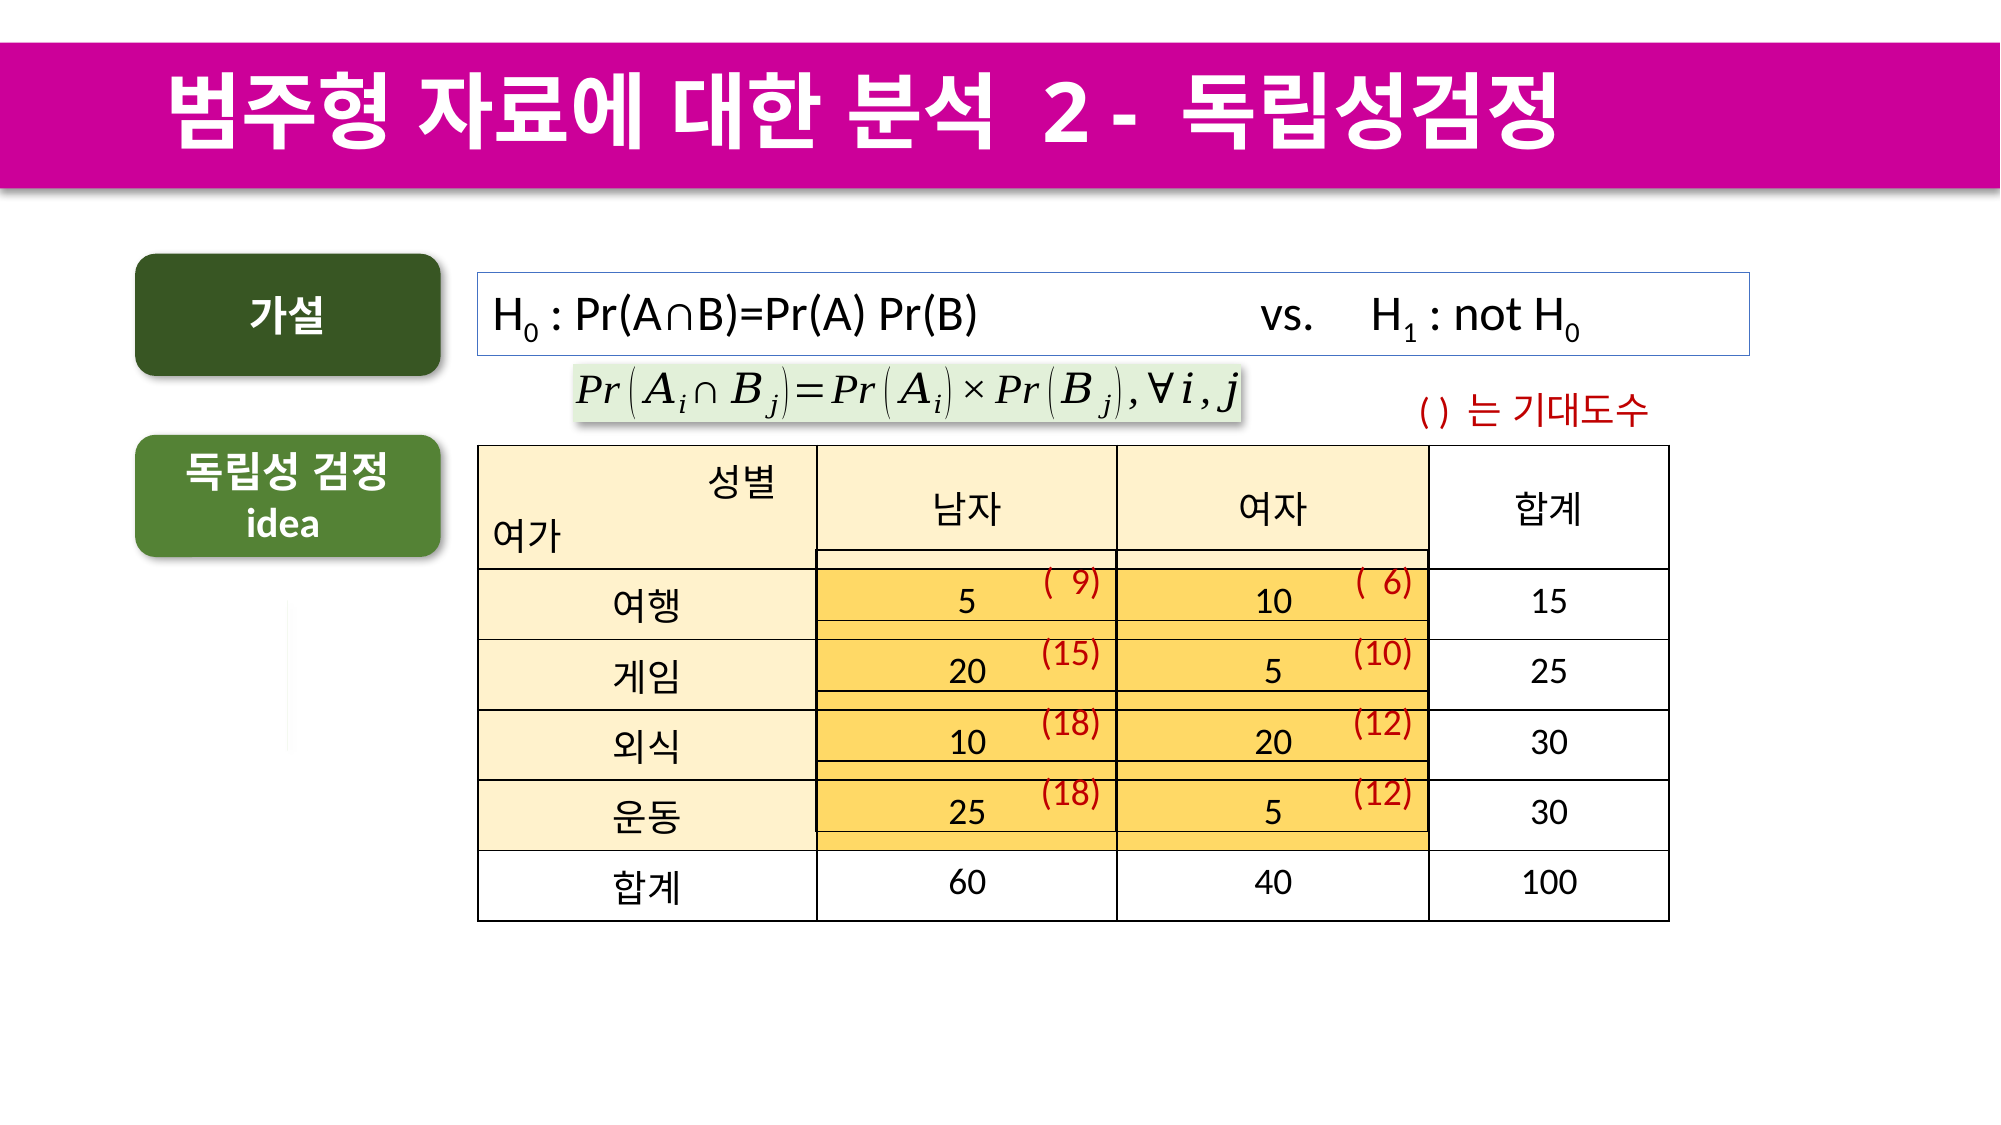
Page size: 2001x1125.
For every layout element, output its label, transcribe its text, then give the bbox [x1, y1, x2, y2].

table_cell (15) [817, 621, 1115, 690]
text_box H0 : Pr(A∩B)=Pr(A) Pr(B) vs. H1 : not H0 [477, 272, 1750, 356]
text_box 독립성 검정 idea [134, 433, 442, 559]
table_header ( 6) [1117, 551, 1427, 620]
text_box 가설 [134, 252, 442, 377]
text_box ( ) 는 기대도수 [1403, 379, 1666, 440]
table_cell (18) [817, 762, 1115, 831]
title 범주형 자료에 대한 분석 2 - 독립성검정 [0, 42, 2000, 189]
table_header ( 9) [817, 551, 1115, 620]
table_cell (18) [817, 692, 1115, 760]
table_cell (10) [1117, 621, 1427, 690]
table_cell (12) [1117, 692, 1427, 760]
table_cell (12) [1117, 762, 1427, 831]
